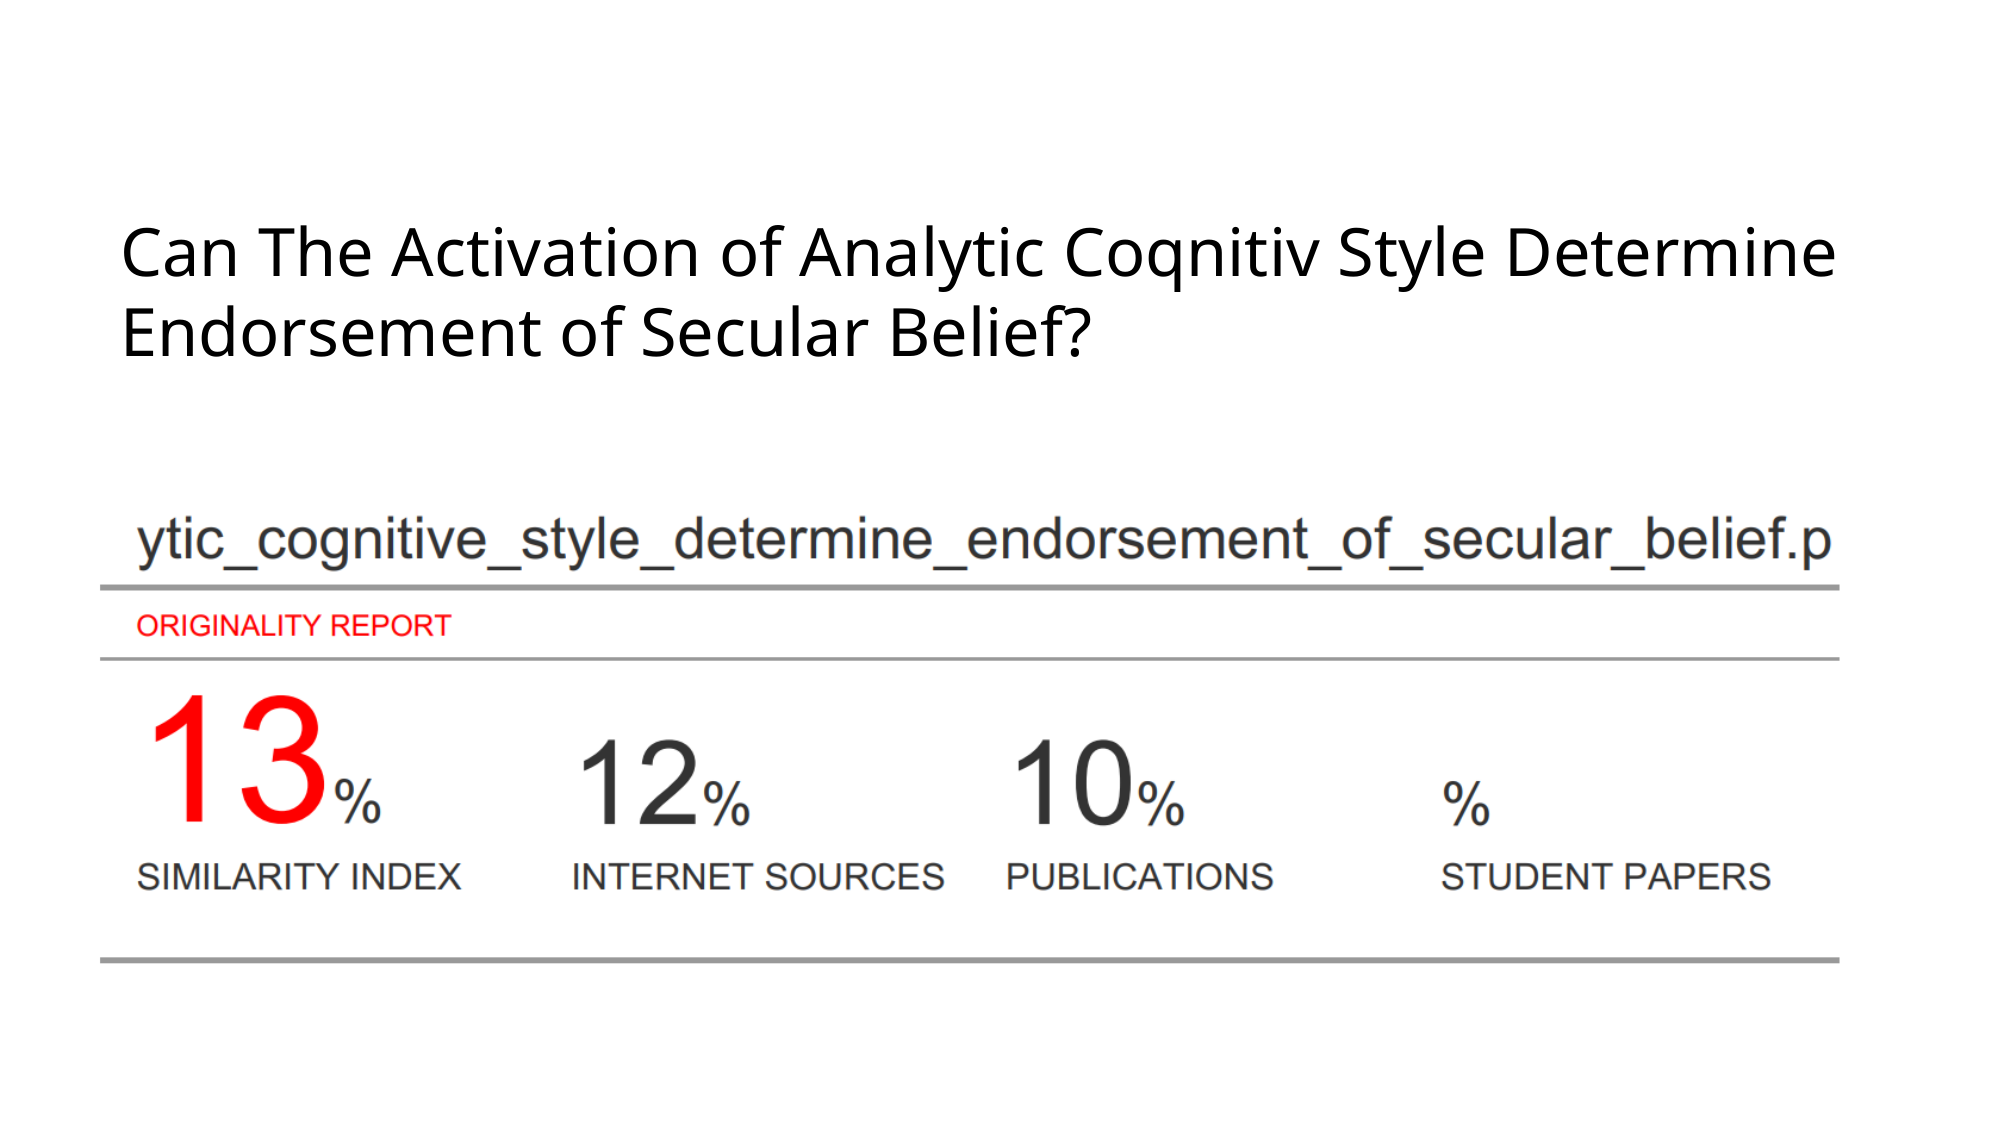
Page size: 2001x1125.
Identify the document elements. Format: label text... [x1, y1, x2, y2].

text_box Can The Activation of Analytic Coqnitiv Style Determine Endorsement of Secular Belief? [105, 202, 1856, 377]
picture [35, 480, 1895, 984]
